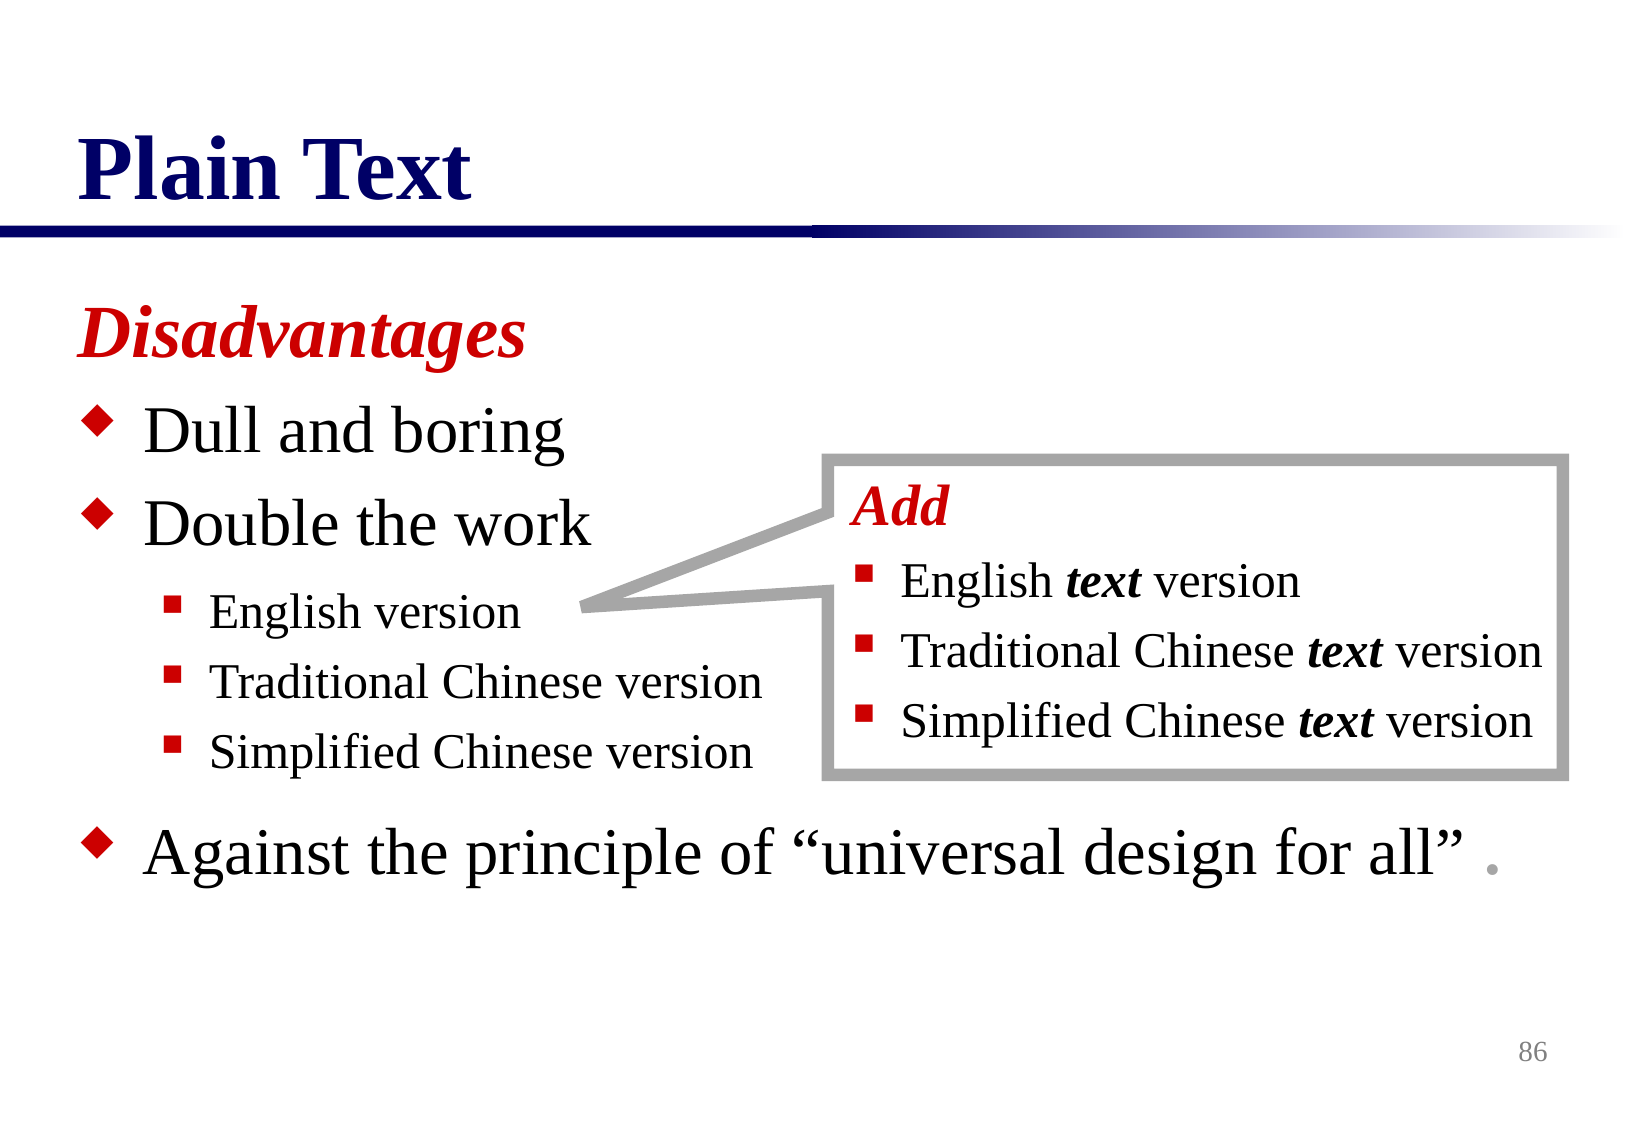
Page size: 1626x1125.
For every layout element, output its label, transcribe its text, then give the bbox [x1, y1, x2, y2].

text_box Add English text version Traditional Chinese text version Simplified Chinese text version [581, 459, 1563, 775]
text_box Against the principle of “universal design for all” . [62, 800, 1563, 904]
text_box English version Traditional Chinese version Simplified Chinese version [61, 570, 800, 800]
slide_number 86 [1224, 1012, 1564, 1088]
title Plain Text [62, 43, 1564, 226]
list Disadvantages Dull and boring Double the work [62, 274, 1564, 588]
